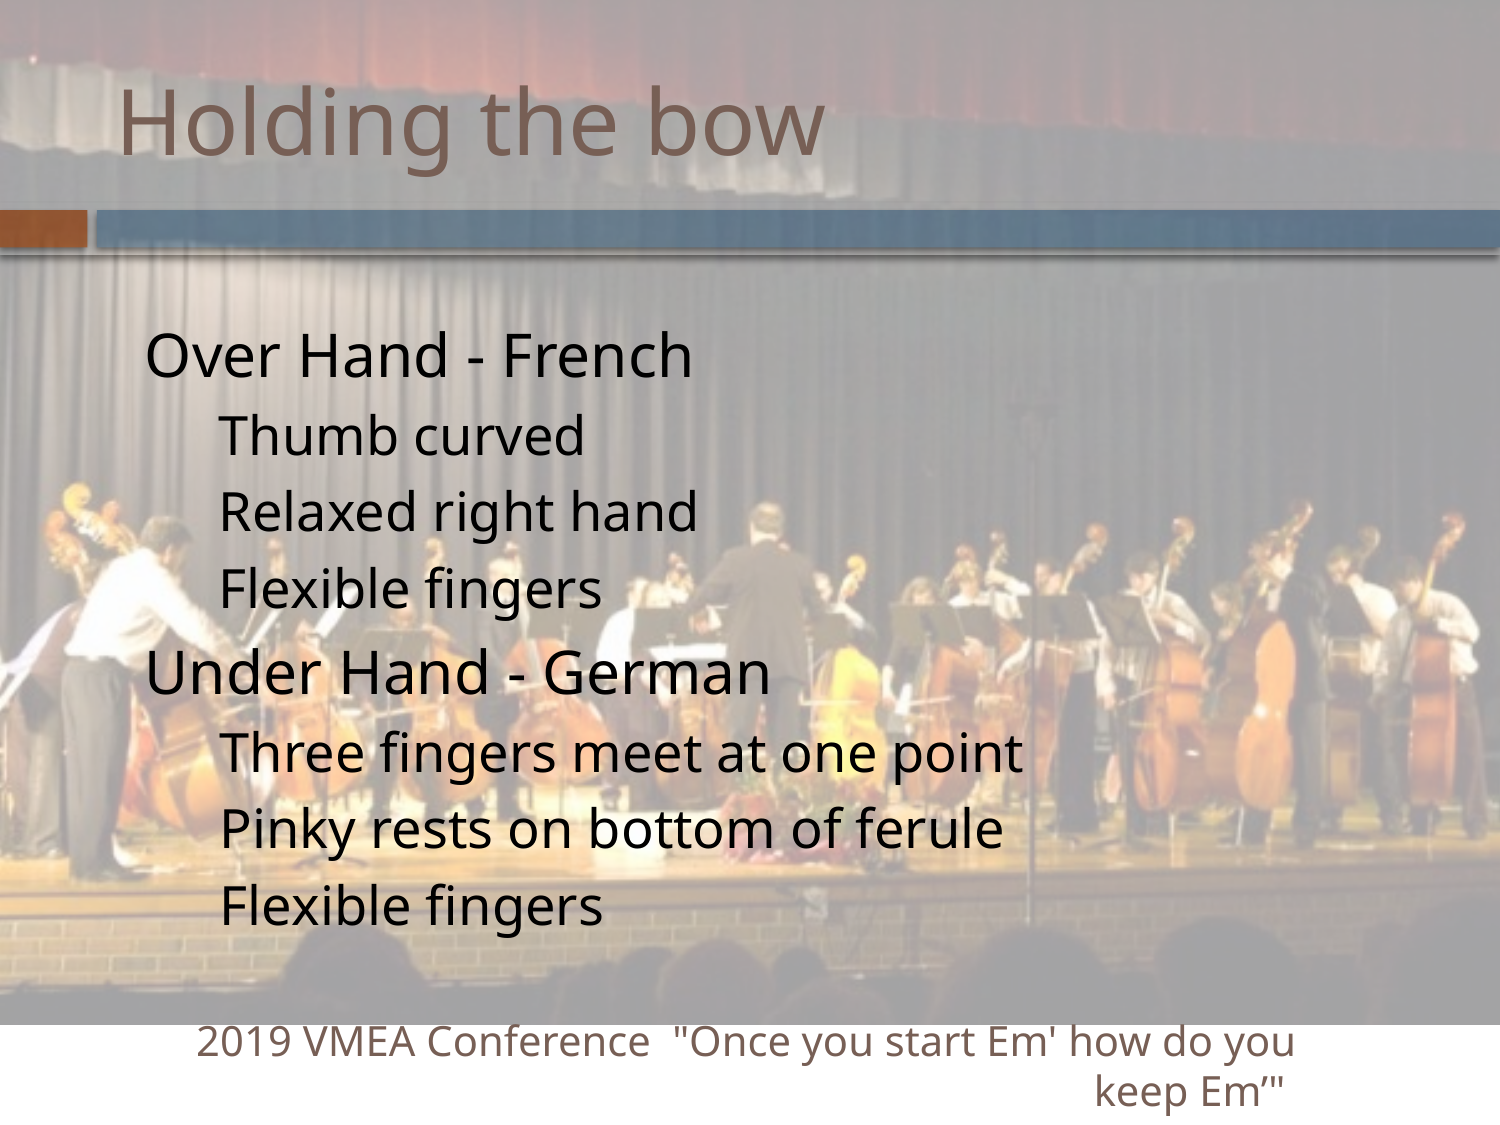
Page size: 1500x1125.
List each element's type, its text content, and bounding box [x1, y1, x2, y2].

list Over Hand - French Thumb curved Relaxed right hand Flexible fingers Under Hand - German Three fingers meet at one point Pinky rests on bottom of ferule Flexible fingers [130, 222, 1338, 961]
title Holding the bow [100, 37, 1438, 200]
footer 2019 VMEA Conference "Once you start Em' how do you keep Em’" [99, 1024, 1311, 1105]
